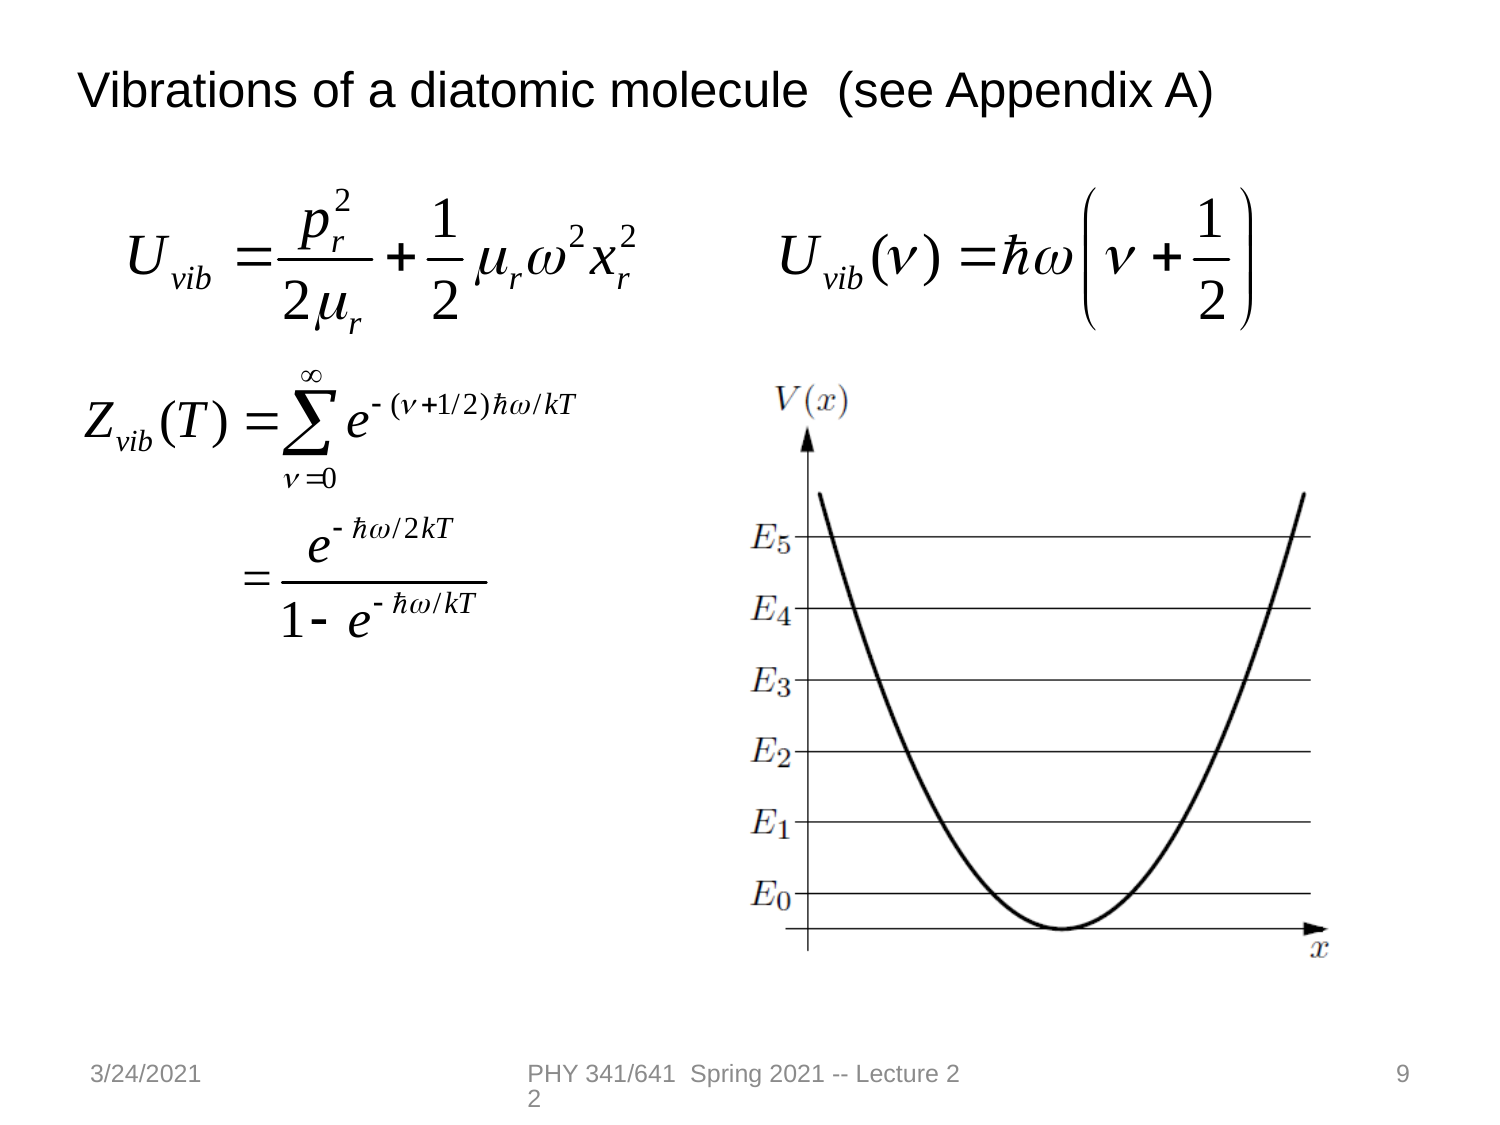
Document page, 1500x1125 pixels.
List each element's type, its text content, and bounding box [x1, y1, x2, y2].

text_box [74, 348, 594, 651]
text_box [121, 171, 1271, 348]
footer PHY 341/641 Spring 2021 -- Lecture 22 [512, 1042, 988, 1103]
picture [695, 339, 1357, 990]
text_box Vibrations of a diatomic molecule (see Appendix A) [62, 49, 1275, 125]
slide_number 9 [1074, 1042, 1425, 1103]
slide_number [75, 1042, 425, 1103]
